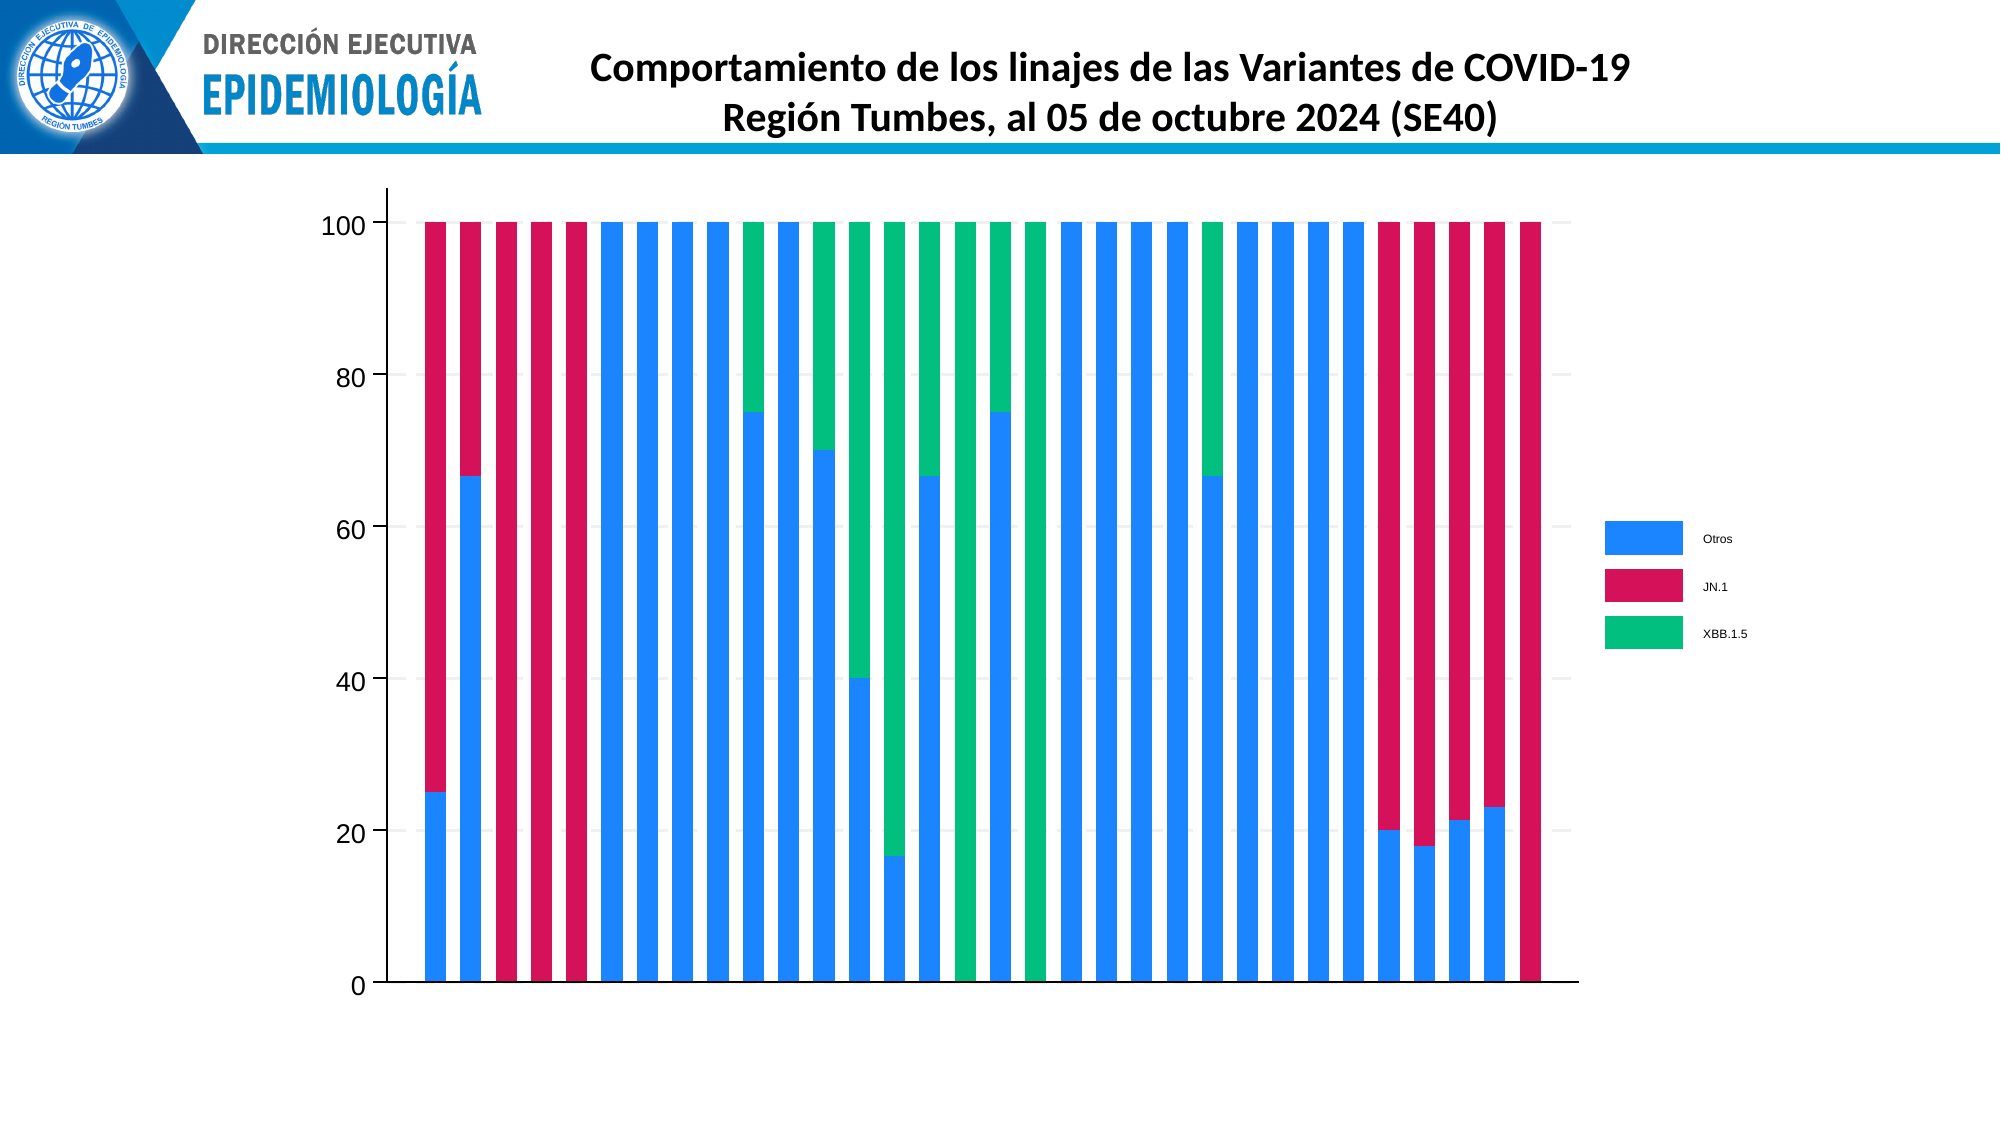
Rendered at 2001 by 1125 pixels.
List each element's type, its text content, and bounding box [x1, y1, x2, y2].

text_box [512, 142, 2000, 155]
picture [0, 0, 1810, 1125]
text_box Comportamiento de los linajes de las Variantes de COVID-19 Región Tumbes, al 05 de octubre 2024 (SE40) [512, 32, 1710, 148]
